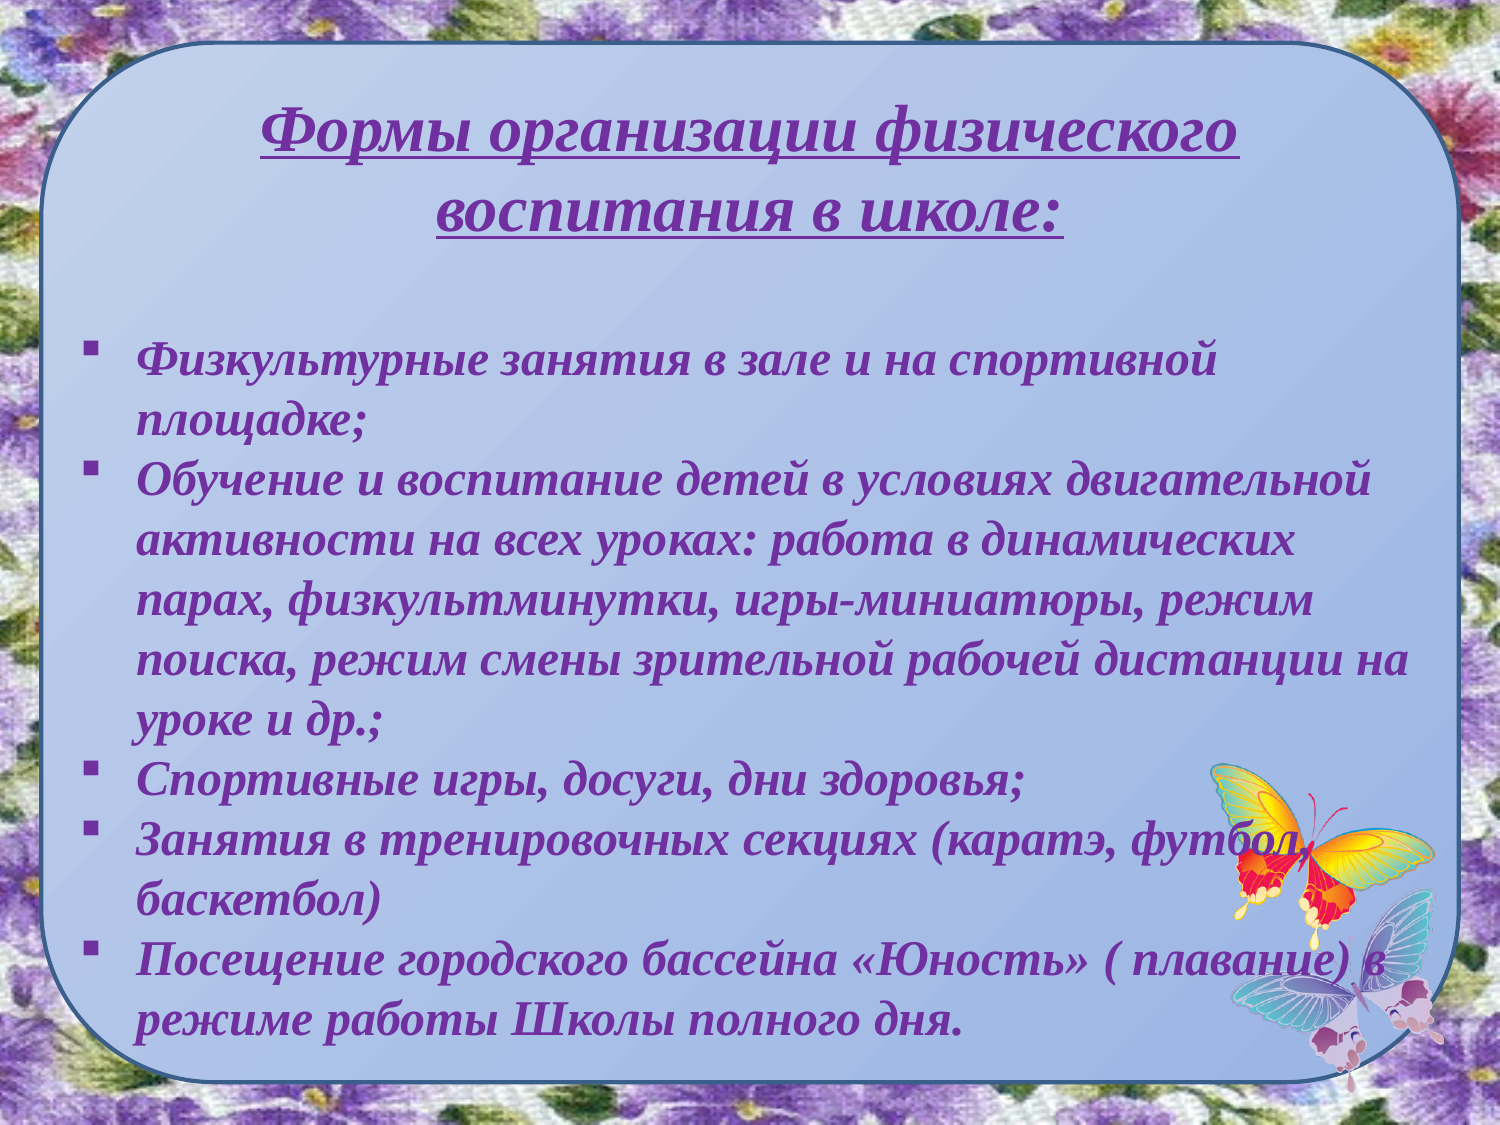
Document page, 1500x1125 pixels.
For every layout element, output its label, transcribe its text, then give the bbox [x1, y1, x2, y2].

picture [0, 0, 1500, 1125]
text_box Формы организации физического воспитания в школе: Физкультурные занятия в зале и на спортивной площадке; Обучение и воспитание детей в условиях двигательной активности на всех уроках: работа в динамических парах, физкультминутки, игры-миниатюры, режим поиска, режим смены зрительной рабочей дистанции на уроке и др.; Спортивные игры, досуги, дни здоровья; Занятия в тренировочных секциях (каратэ, футбол, баскетбол) Посещение городского бассейна «Юность» ( плавание) в режиме работы Школы полного дня. [64, 77, 1436, 1123]
